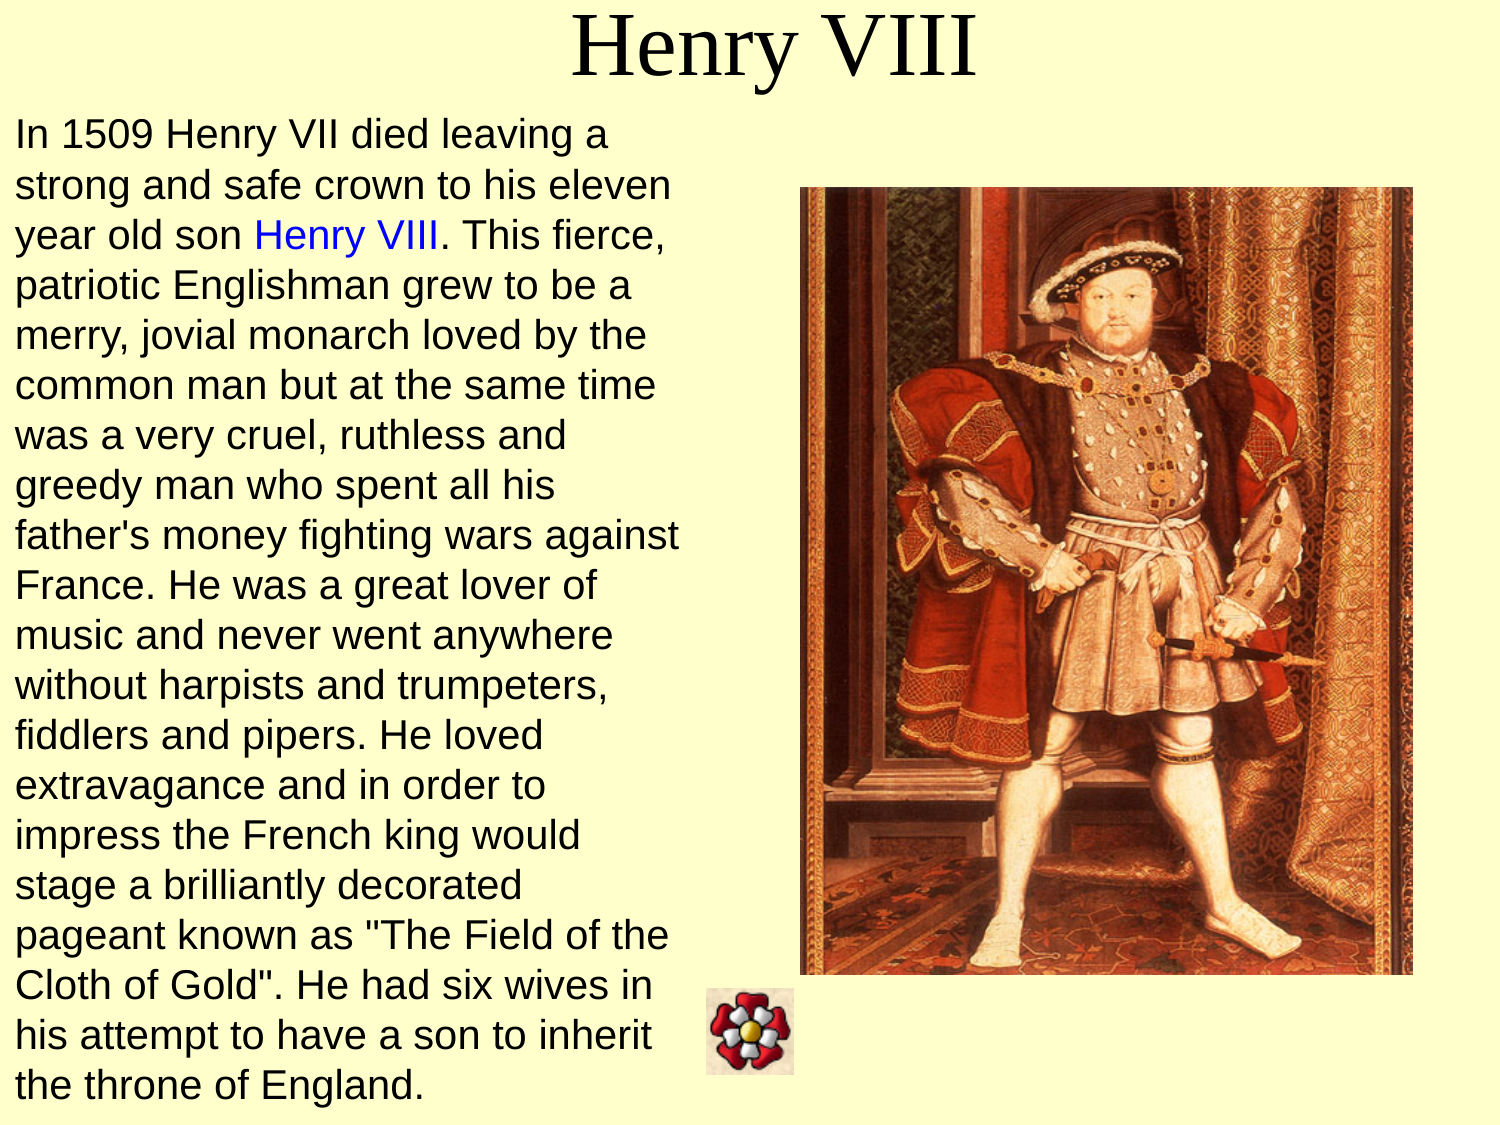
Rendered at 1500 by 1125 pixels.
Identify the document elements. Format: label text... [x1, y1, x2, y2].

picture [799, 187, 1413, 975]
text_box [0, 0, 1500, 963]
text_box In 1509 Henry VII died leaving a strong and safe crown to his eleven year old son Henry VIII. This fierce, patriotic Englishman grew to be a merry, jovial monarch loved by the common man but at the same time was a very cruel, ruthless and greedy man who spent all his father's money fighting wars against France. He was a great lover of music and never went anywhere without harpists and trumpeters, fiddlers and pipers. He loved extravagance and in order to impress the French king would stage a brilliantly decorated pageant known as "The Field of the Cloth of Gold". He had six wives in his attempt to have a son to inherit the throne of England. [0, 963, 700, 1125]
picture [706, 988, 794, 1075]
